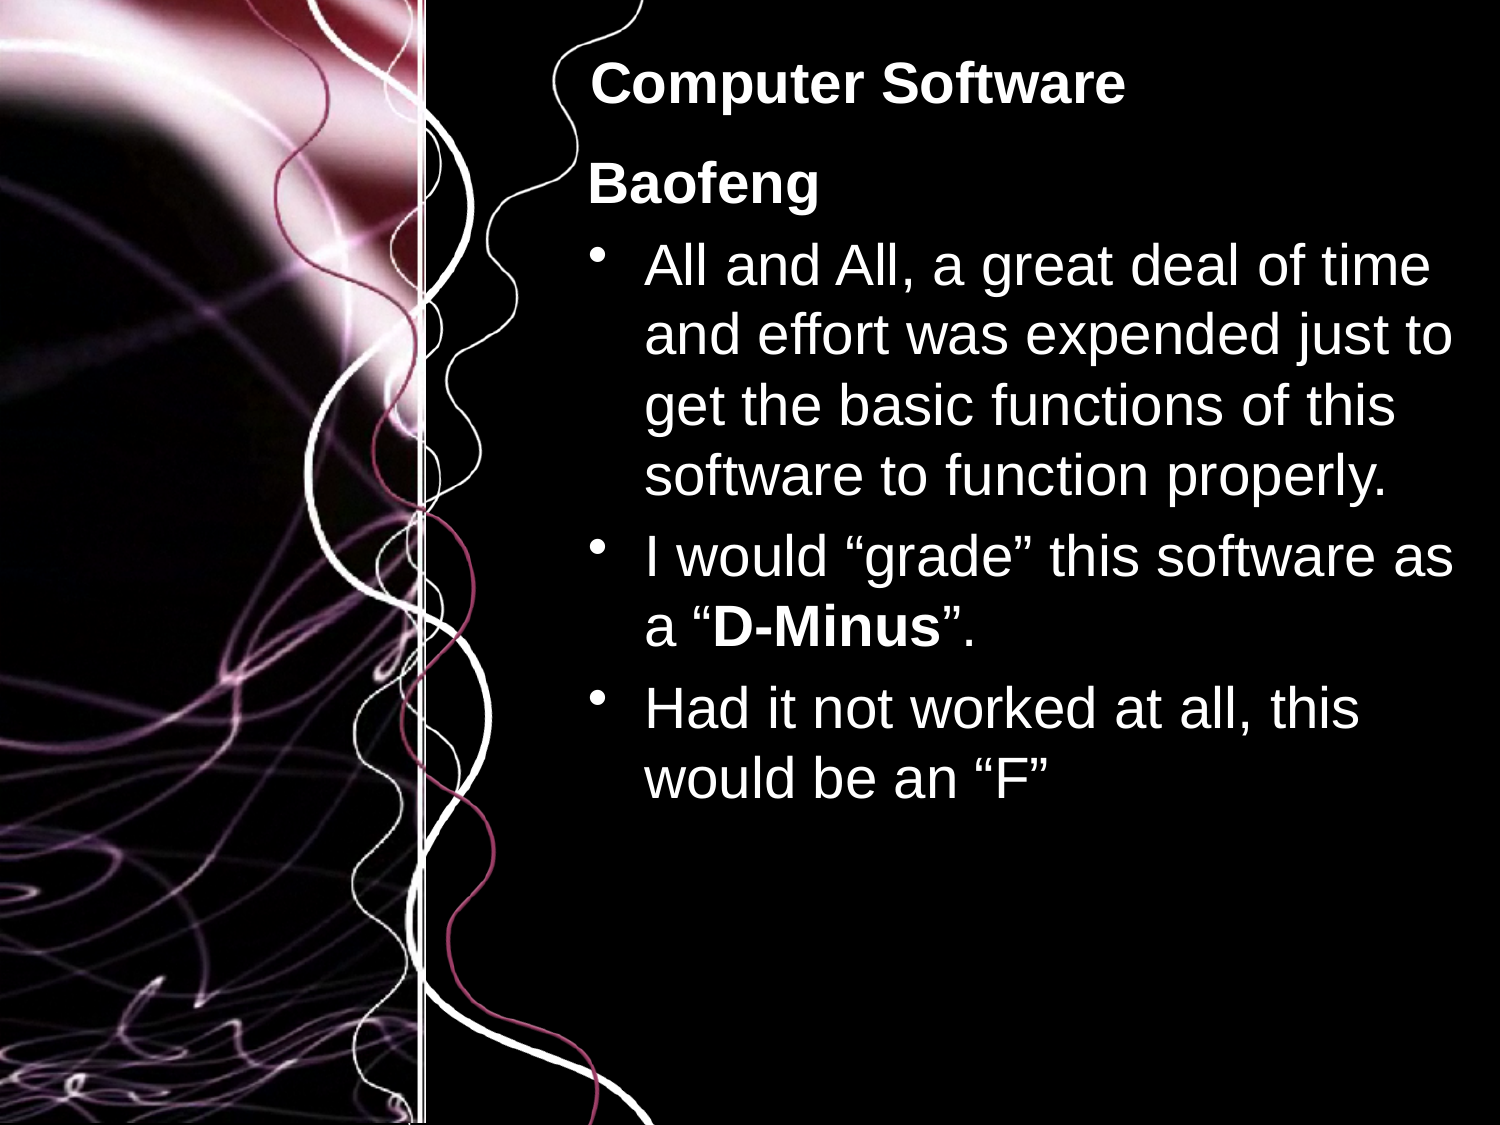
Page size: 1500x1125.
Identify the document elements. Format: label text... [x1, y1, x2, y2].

picture [0, 0, 1500, 1125]
title Computer Software [575, 37, 1463, 137]
list Baofeng All and All, a great deal of time and effort was expended just to get the basic functions of this software to function properly. I would “grade” this software as a “D-Minus”. Had it not worked at all, this would be an “F” [572, 137, 1475, 988]
